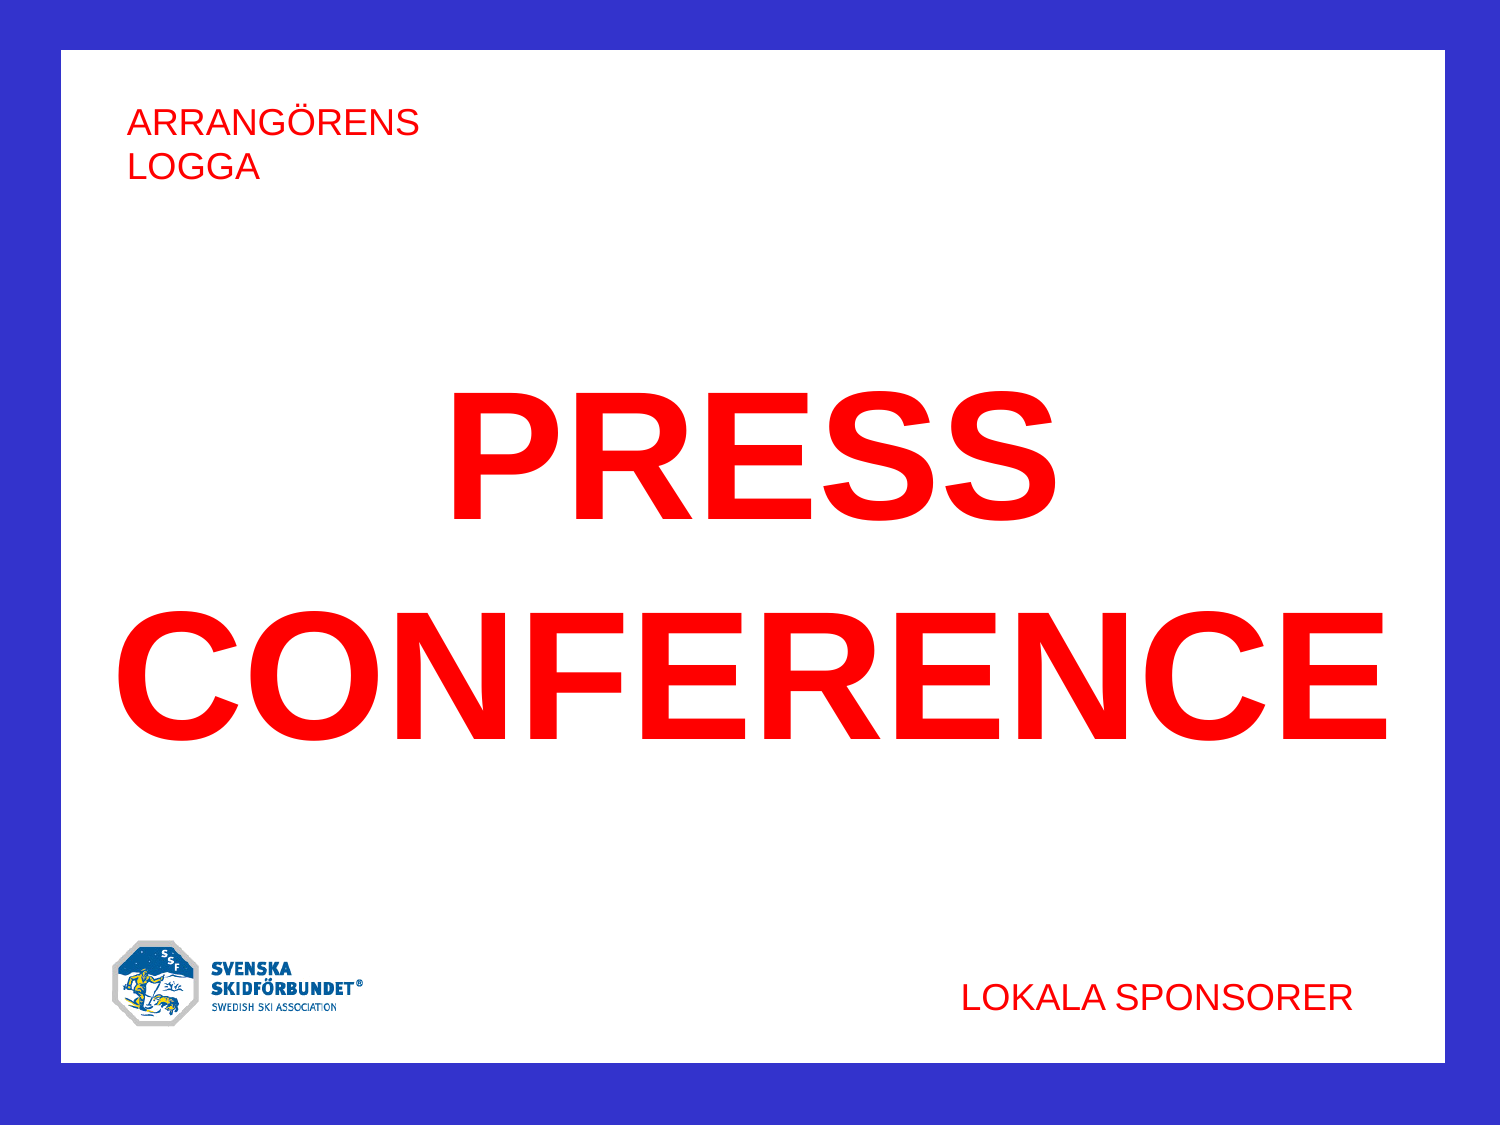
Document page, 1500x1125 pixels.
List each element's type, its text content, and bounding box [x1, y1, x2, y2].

text_box LOKALA SPONSORER [915, 965, 1400, 1026]
text_box PRESS CONFERENCE [29, 19, 1477, 1094]
text_box ARRANGÖRENS LOGGA [112, 90, 443, 195]
